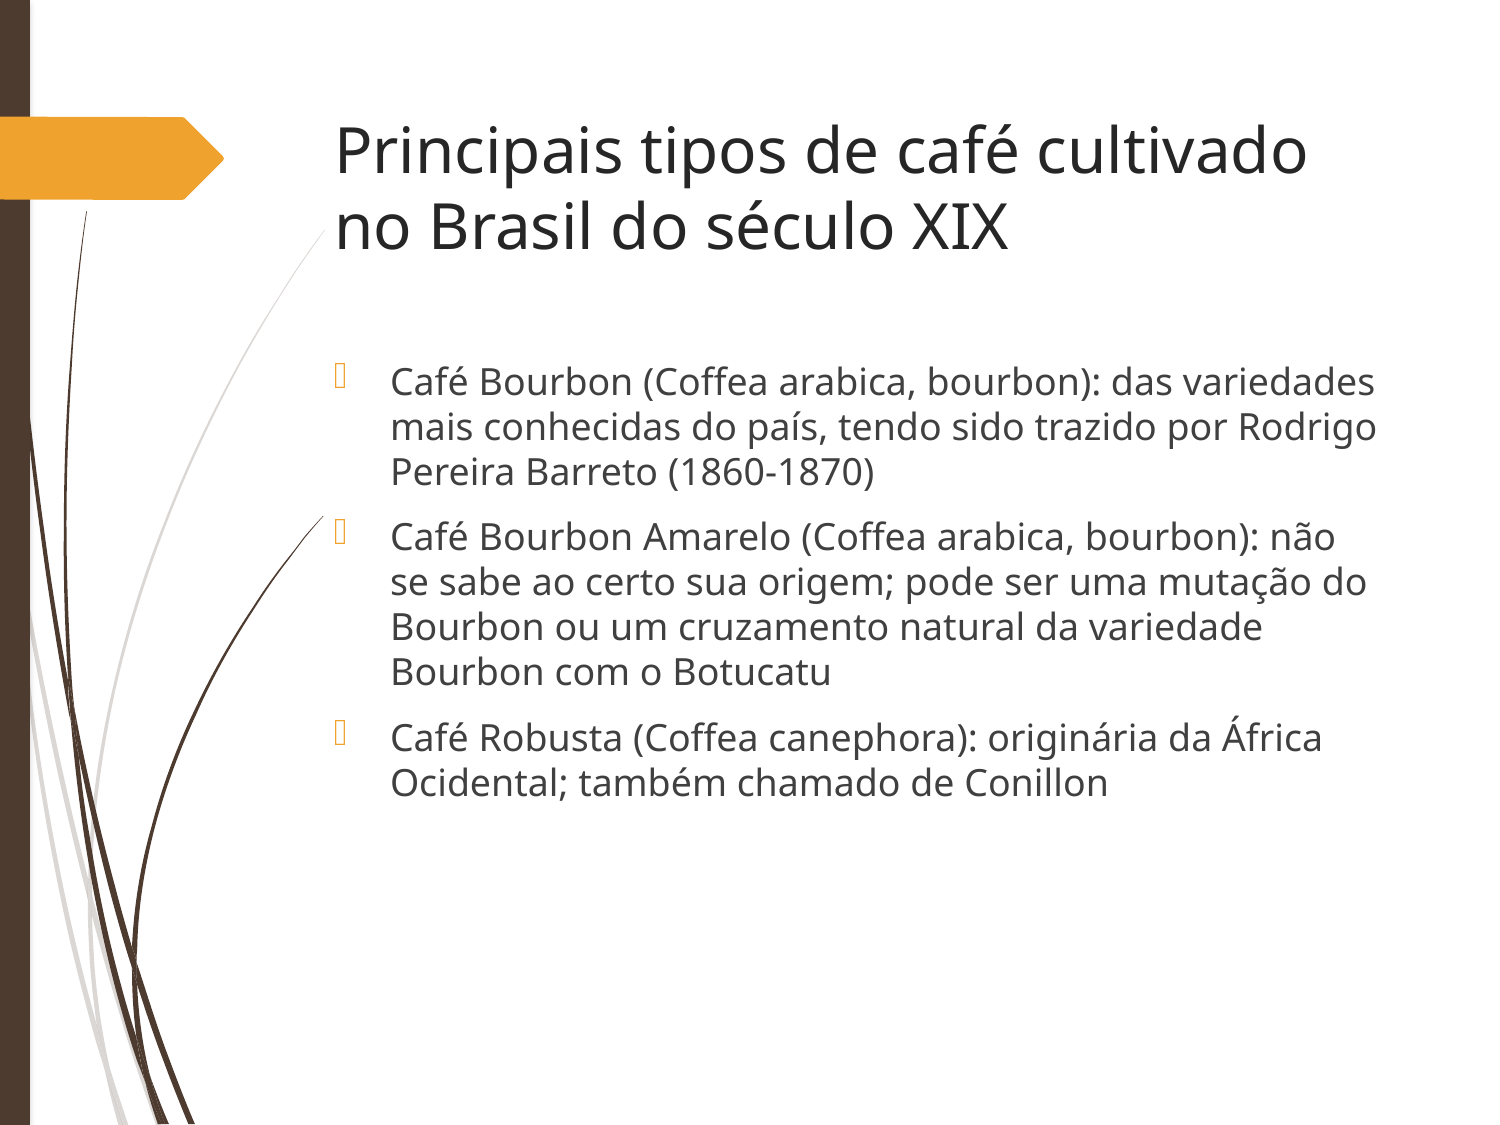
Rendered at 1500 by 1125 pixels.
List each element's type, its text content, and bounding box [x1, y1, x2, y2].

title Principais tipos de café cultivado no Brasil do século XIX [319, 102, 1400, 313]
list Café Bourbon (Coffea arabica, bourbon): das variedades mais conhecidas do país, tendo sido trazido por Rodrigo Pereira Barreto (1860-1870) Café Bourbon Amarelo (Coffea arabica, bourbon): não se sabe ao certo sua origem; pode ser uma mutação do Bourbon ou um cruzamento natural da variedade Bourbon com o Botucatu Café Robusta (Coffea canephora): originária da África Ocidental; também chamado de Conillon [318, 350, 1400, 970]
